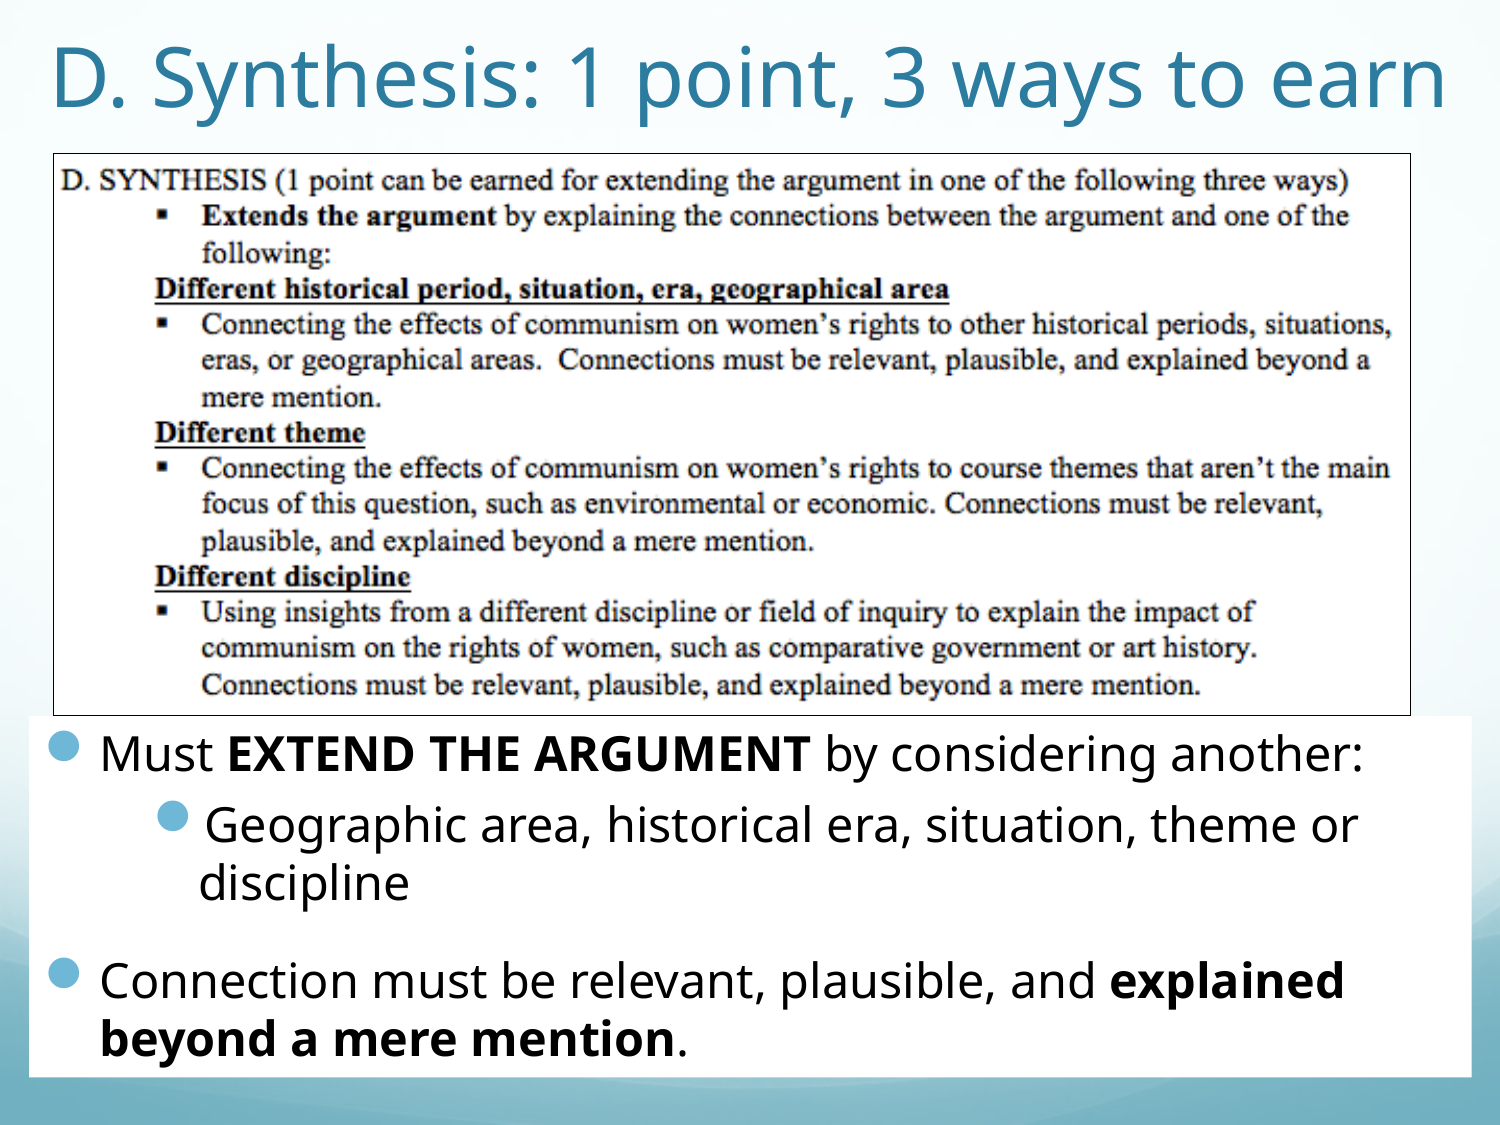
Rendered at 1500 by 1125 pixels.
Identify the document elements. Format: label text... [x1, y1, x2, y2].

list Must EXTEND THE ARGUMENT by considering another: Geographic area, historical era, situation, theme or discipline Connection must be relevant, plausible, and explained beyond a mere mention. [29, 715, 1472, 1078]
title D. Synthesis: 1 point, 3 ways to earn [0, 17, 1500, 133]
picture [53, 152, 1411, 717]
